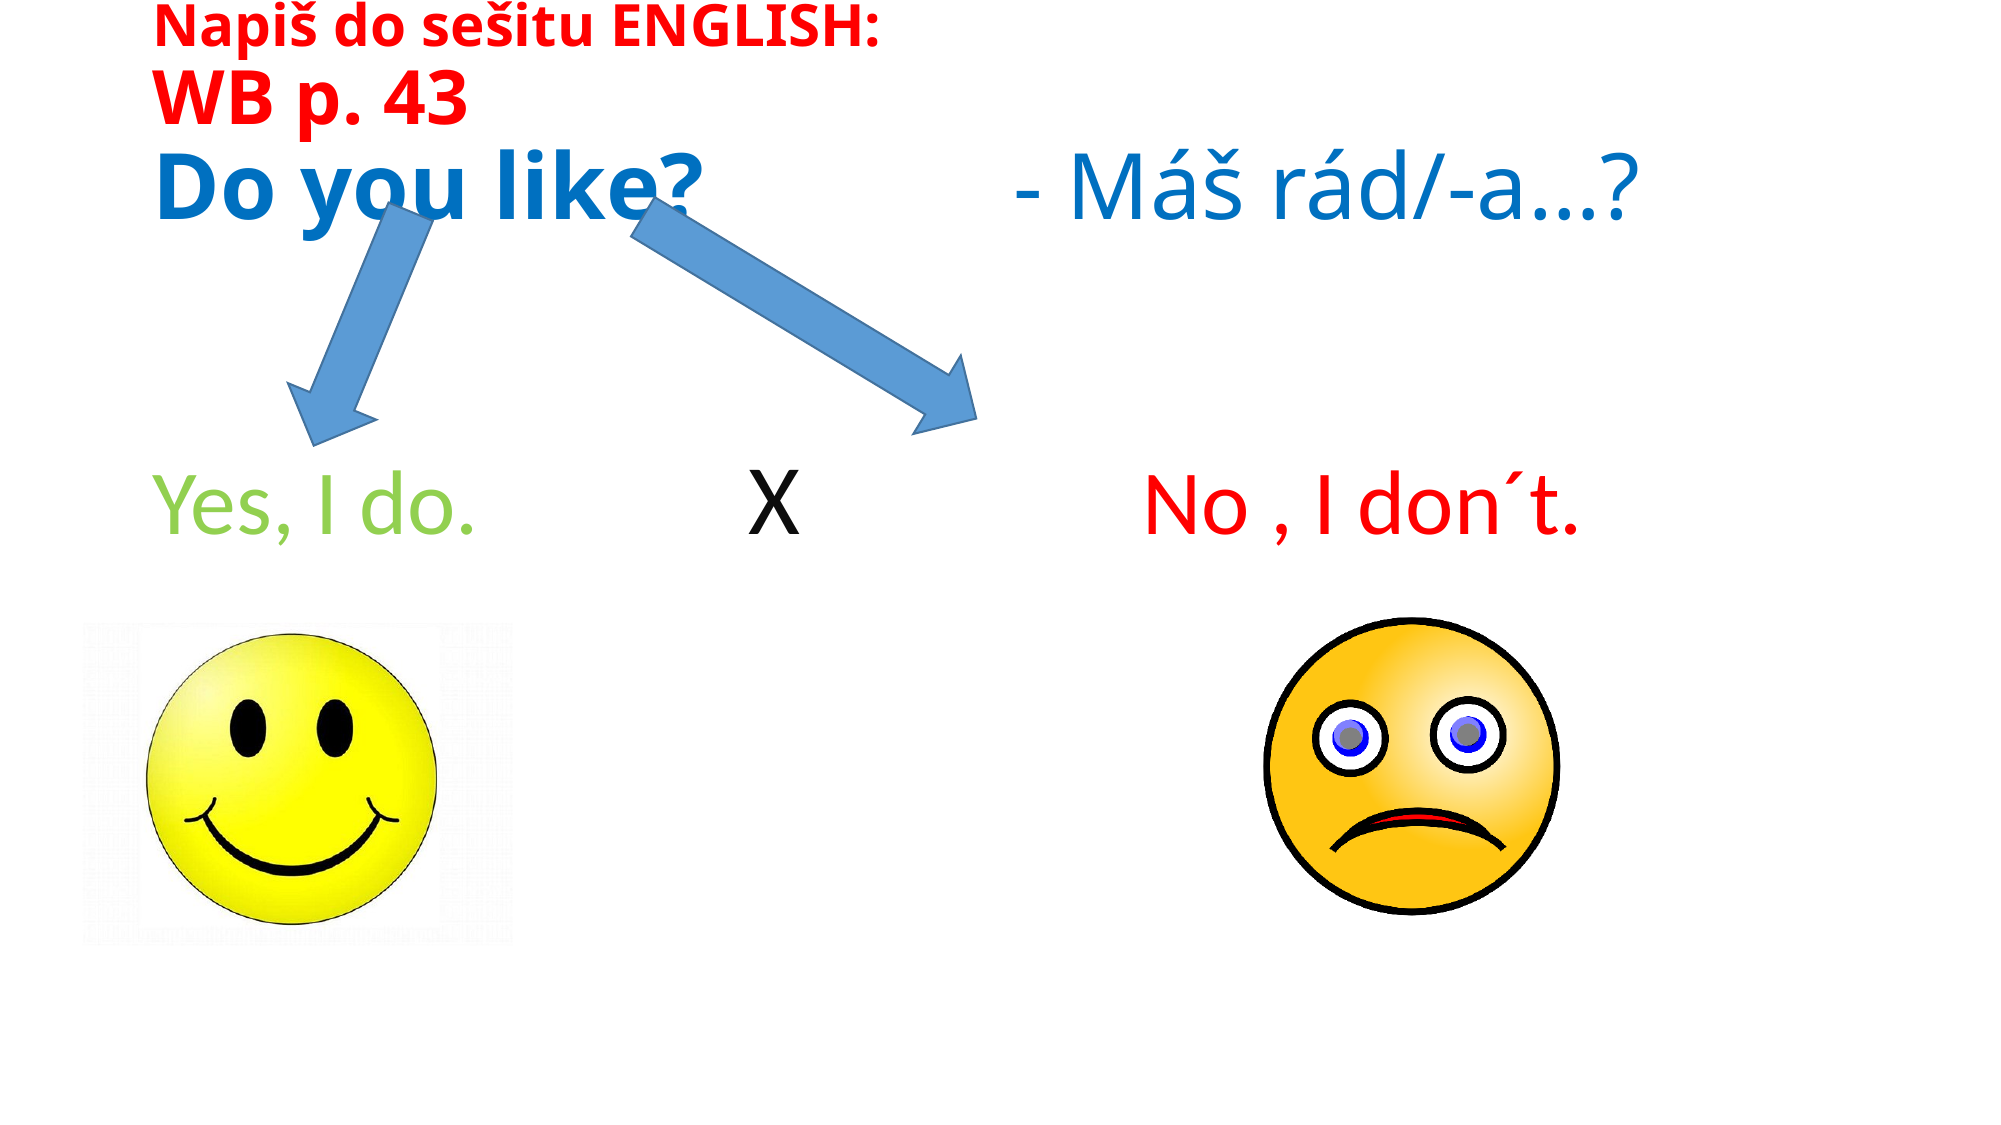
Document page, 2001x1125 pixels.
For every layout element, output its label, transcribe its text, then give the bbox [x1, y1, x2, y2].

title Napiš do sešitu ENGLISH: WB p. 43 Do you like? - Máš rád/-a…? [137, 9, 1863, 227]
text_box [286, 201, 435, 447]
list Yes, I do. X No , I don´t. [137, 440, 1863, 1014]
text_box [629, 195, 978, 436]
picture [1259, 613, 1564, 919]
picture [82, 622, 513, 946]
